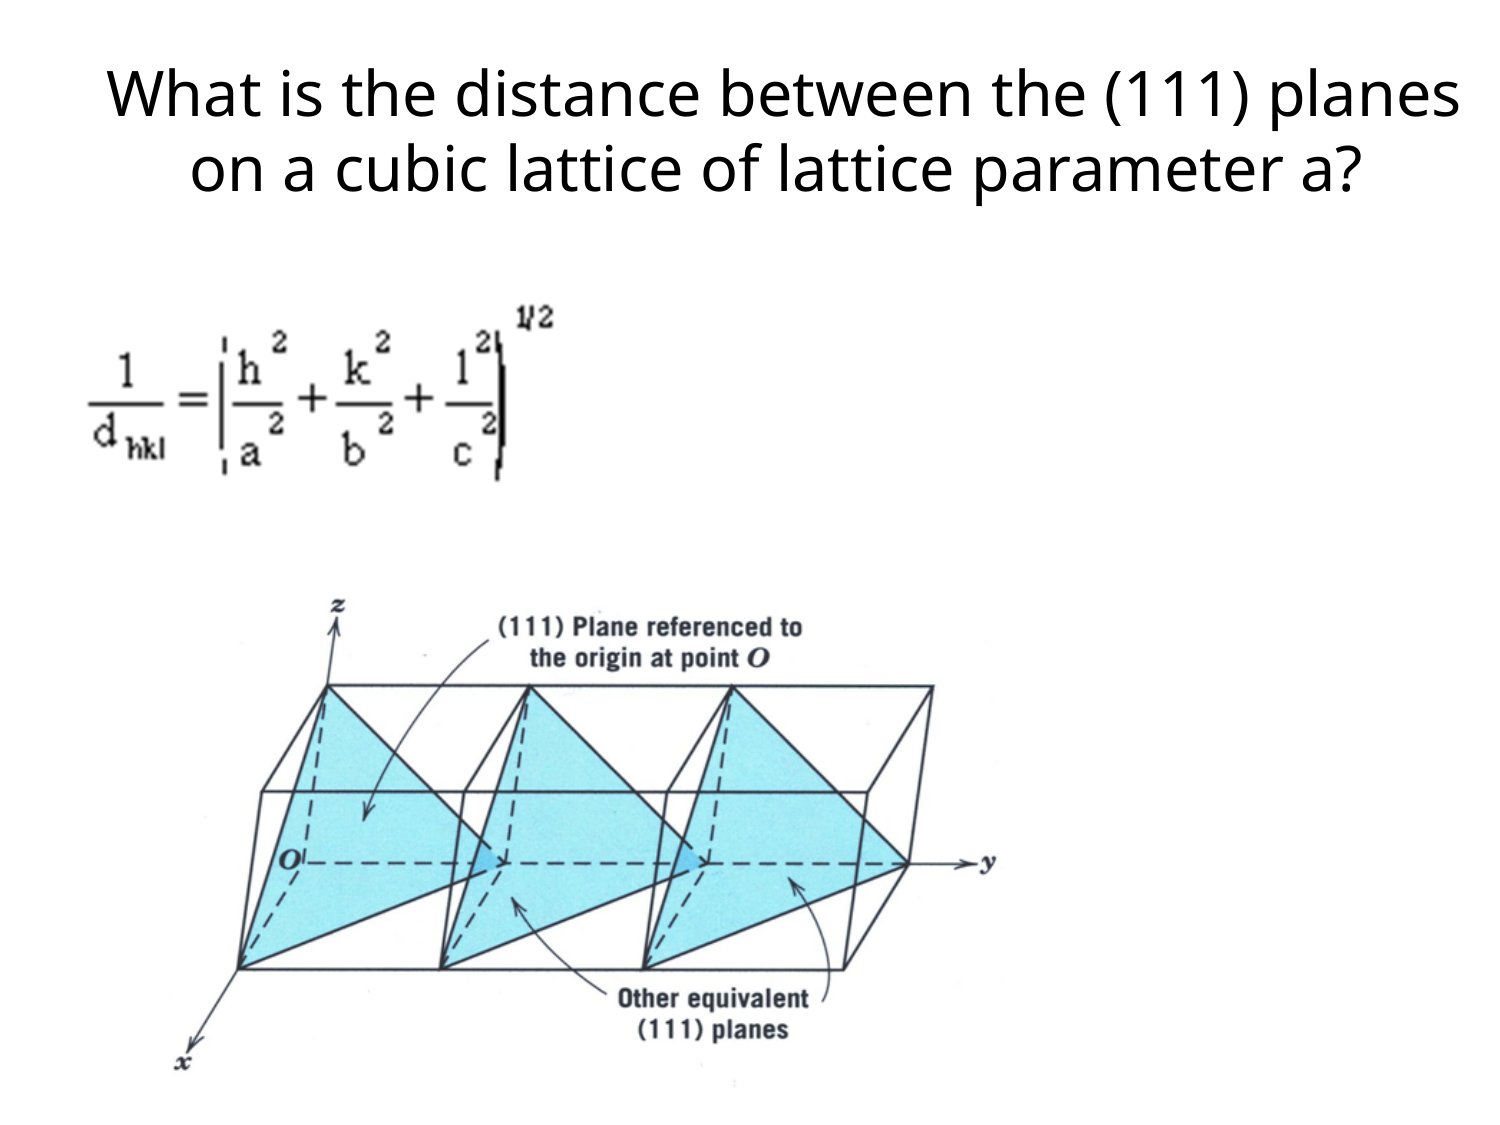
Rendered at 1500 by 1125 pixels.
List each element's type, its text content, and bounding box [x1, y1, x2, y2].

picture [162, 587, 1015, 1088]
picture [62, 287, 568, 501]
title What is the distance between the (111) planes on a cubic lattice of lattice parameter a? [70, 35, 1500, 223]
